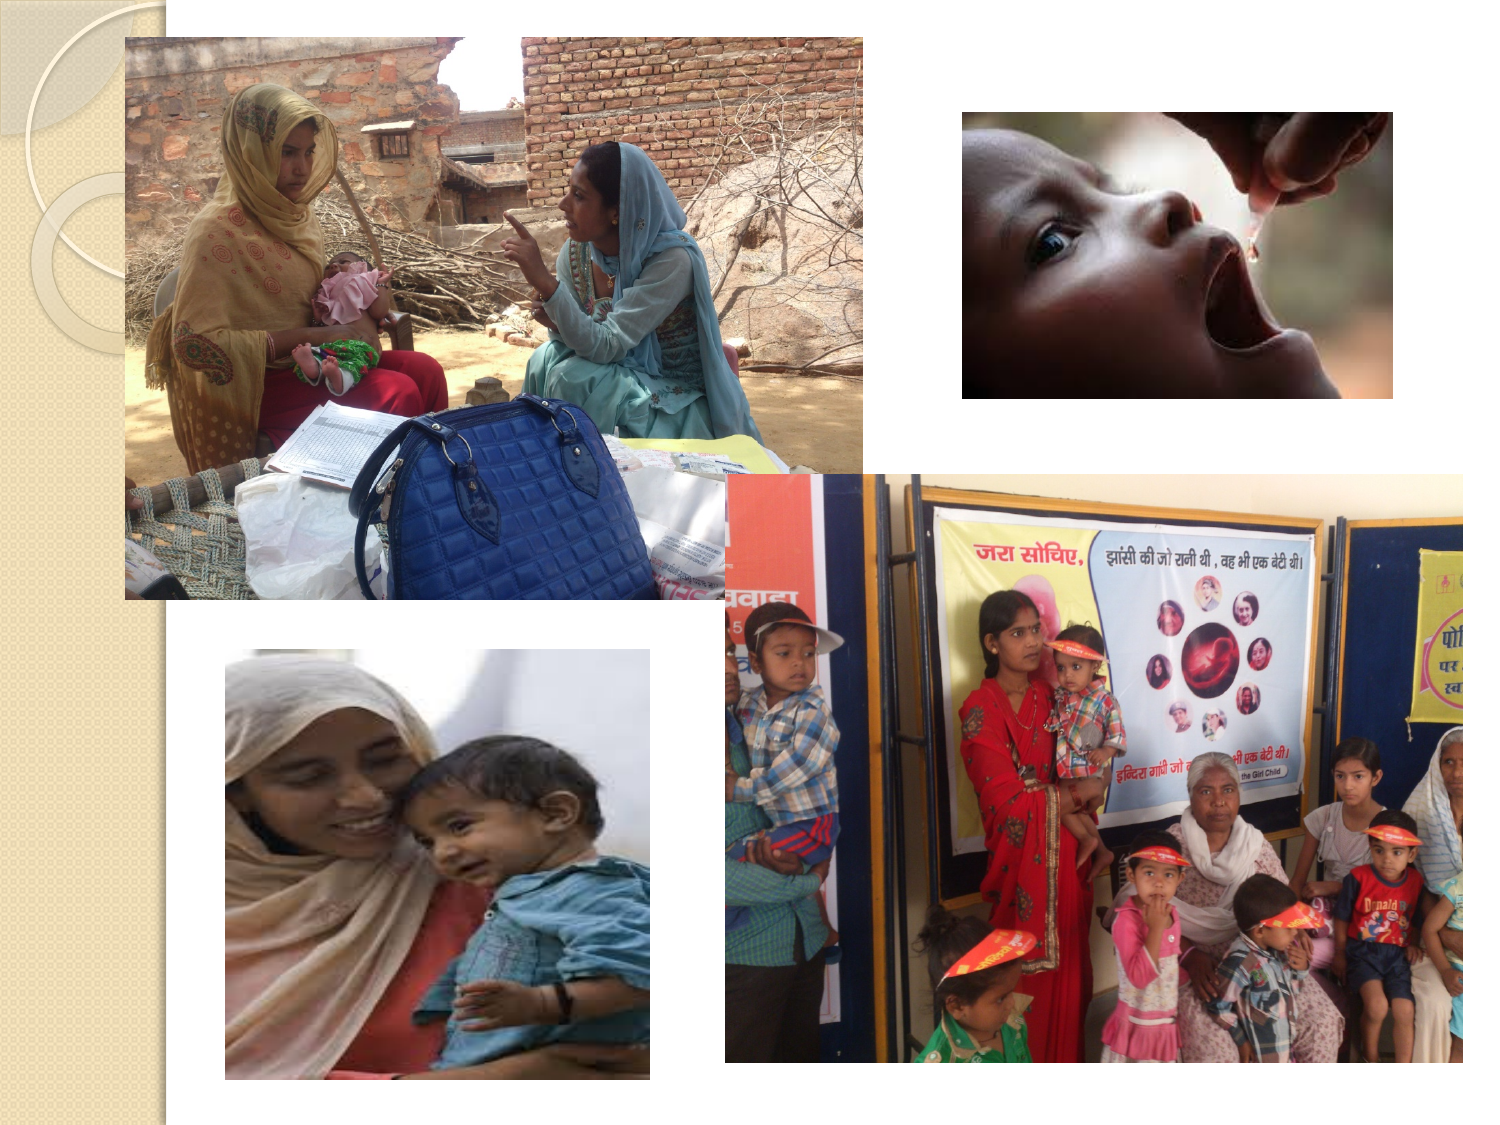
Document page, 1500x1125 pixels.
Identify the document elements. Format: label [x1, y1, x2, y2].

picture [124, 37, 1463, 1063]
list [224, 649, 651, 1080]
picture [962, 112, 1393, 399]
